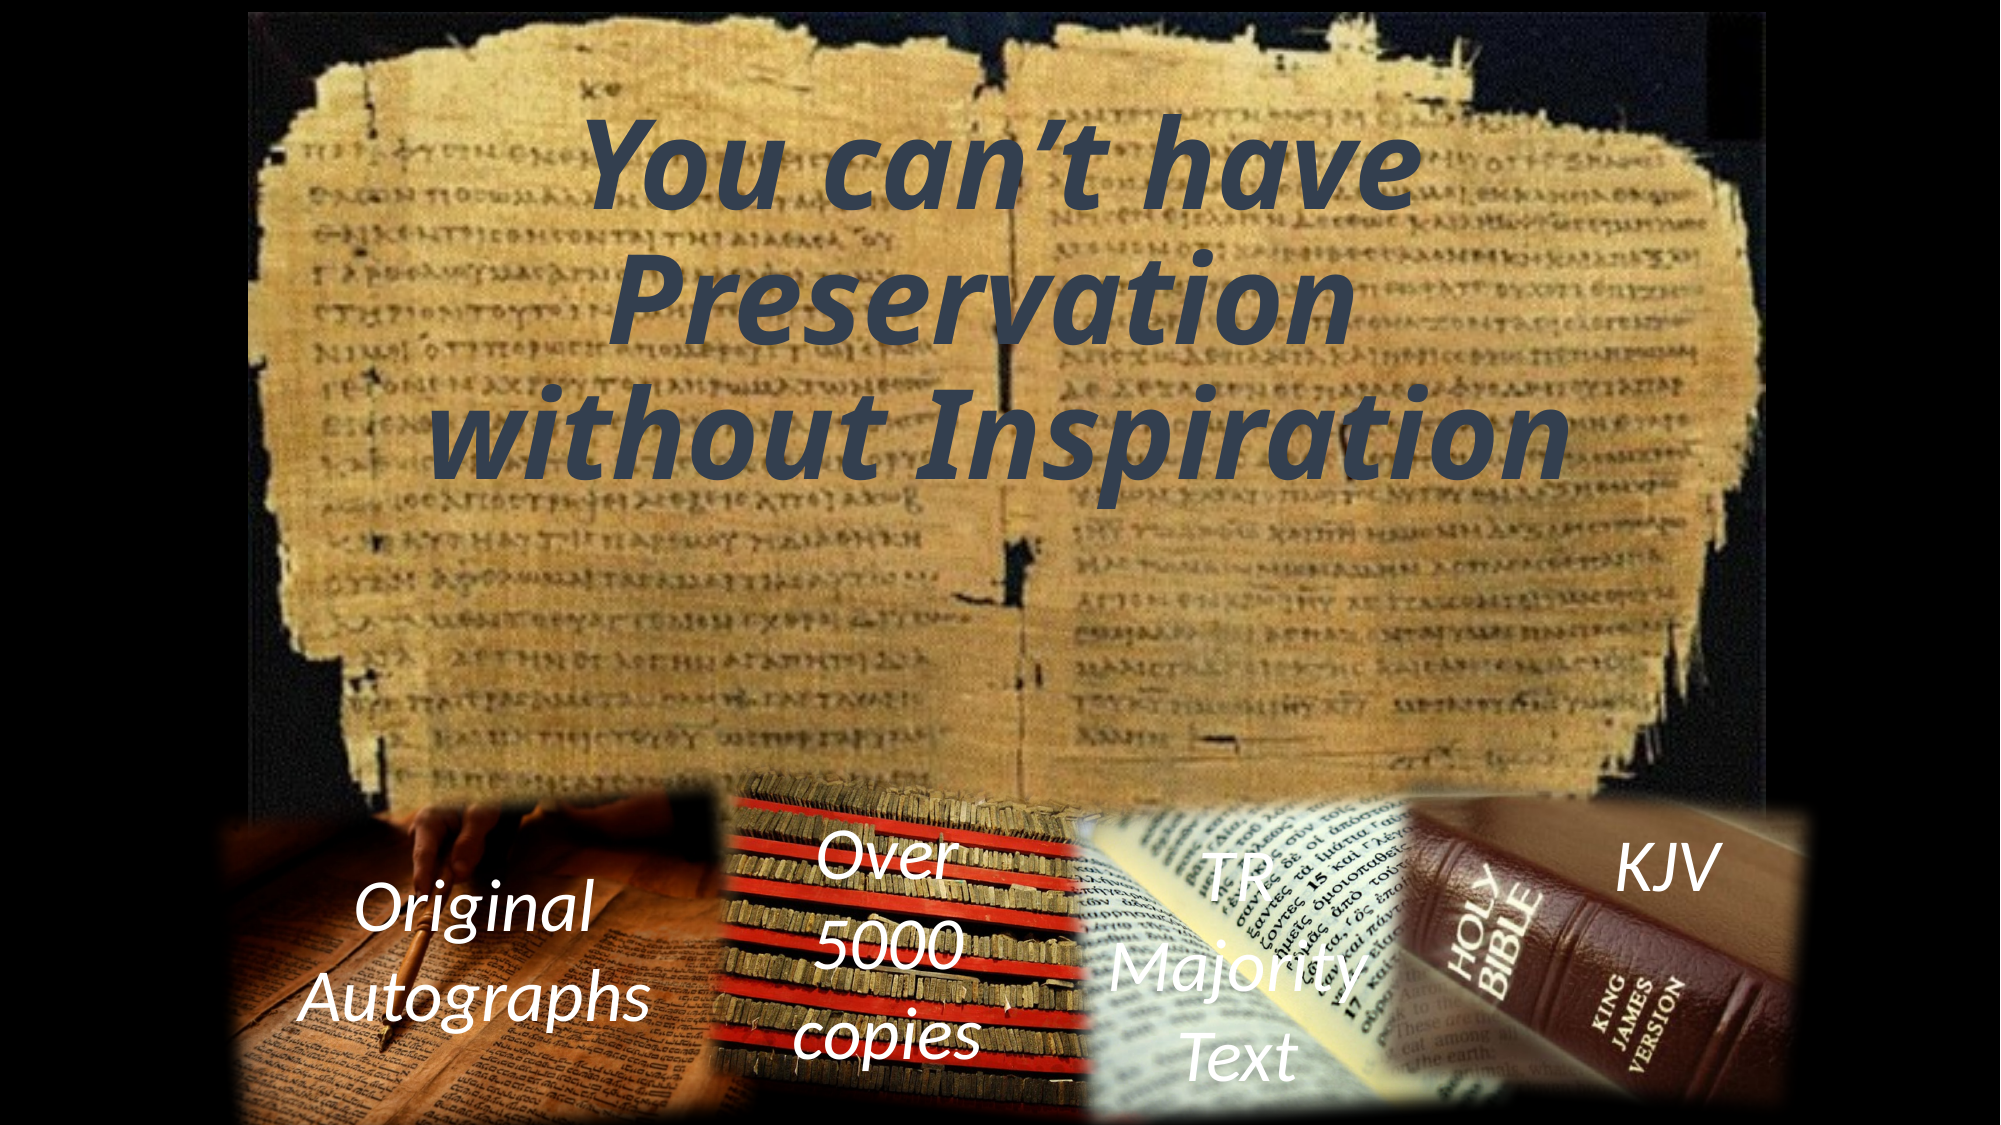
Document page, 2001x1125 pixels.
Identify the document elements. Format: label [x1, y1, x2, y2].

picture [214, 12, 1813, 1125]
